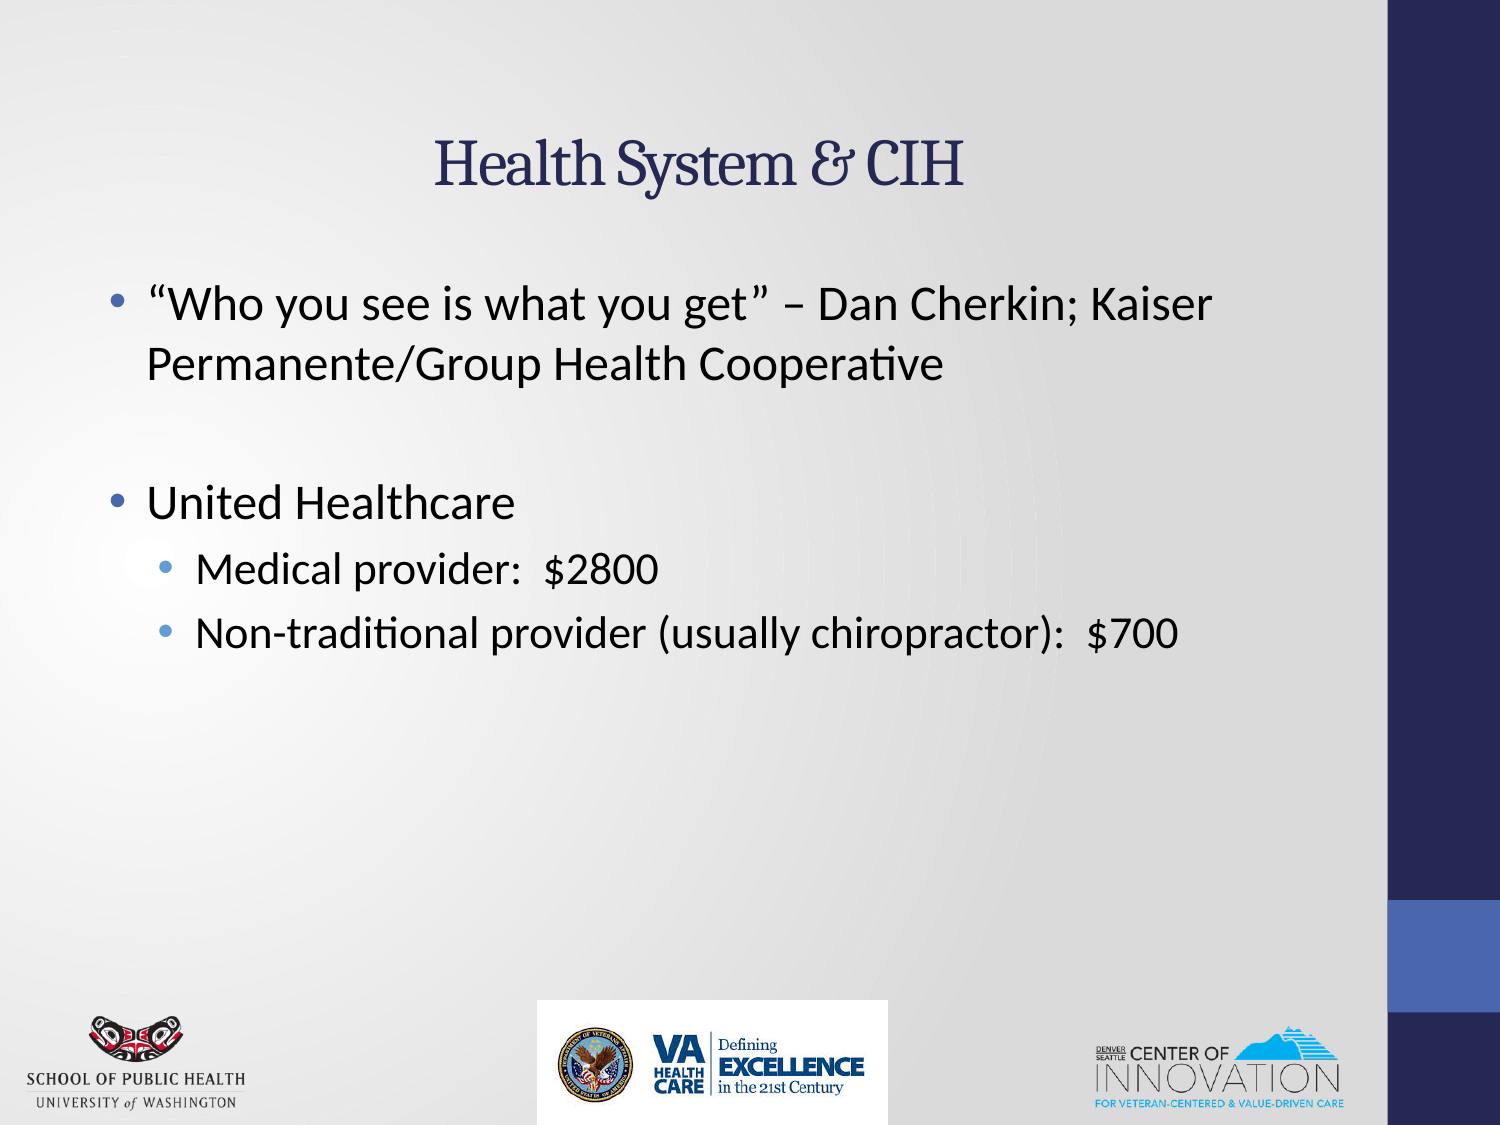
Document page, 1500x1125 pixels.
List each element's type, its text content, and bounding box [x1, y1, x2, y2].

picture [1092, 1022, 1352, 1112]
picture [537, 999, 888, 1125]
picture [24, 1013, 247, 1112]
title Health System & CIH [75, 45, 1325, 233]
list “Who you see is what you get” – Dan Cherkin; Kaiser Permanente/Group Health Cooperative United Healthcare Medical provider: $2800 Non-traditional provider (usually chiropractor): $700 [75, 262, 1325, 1050]
